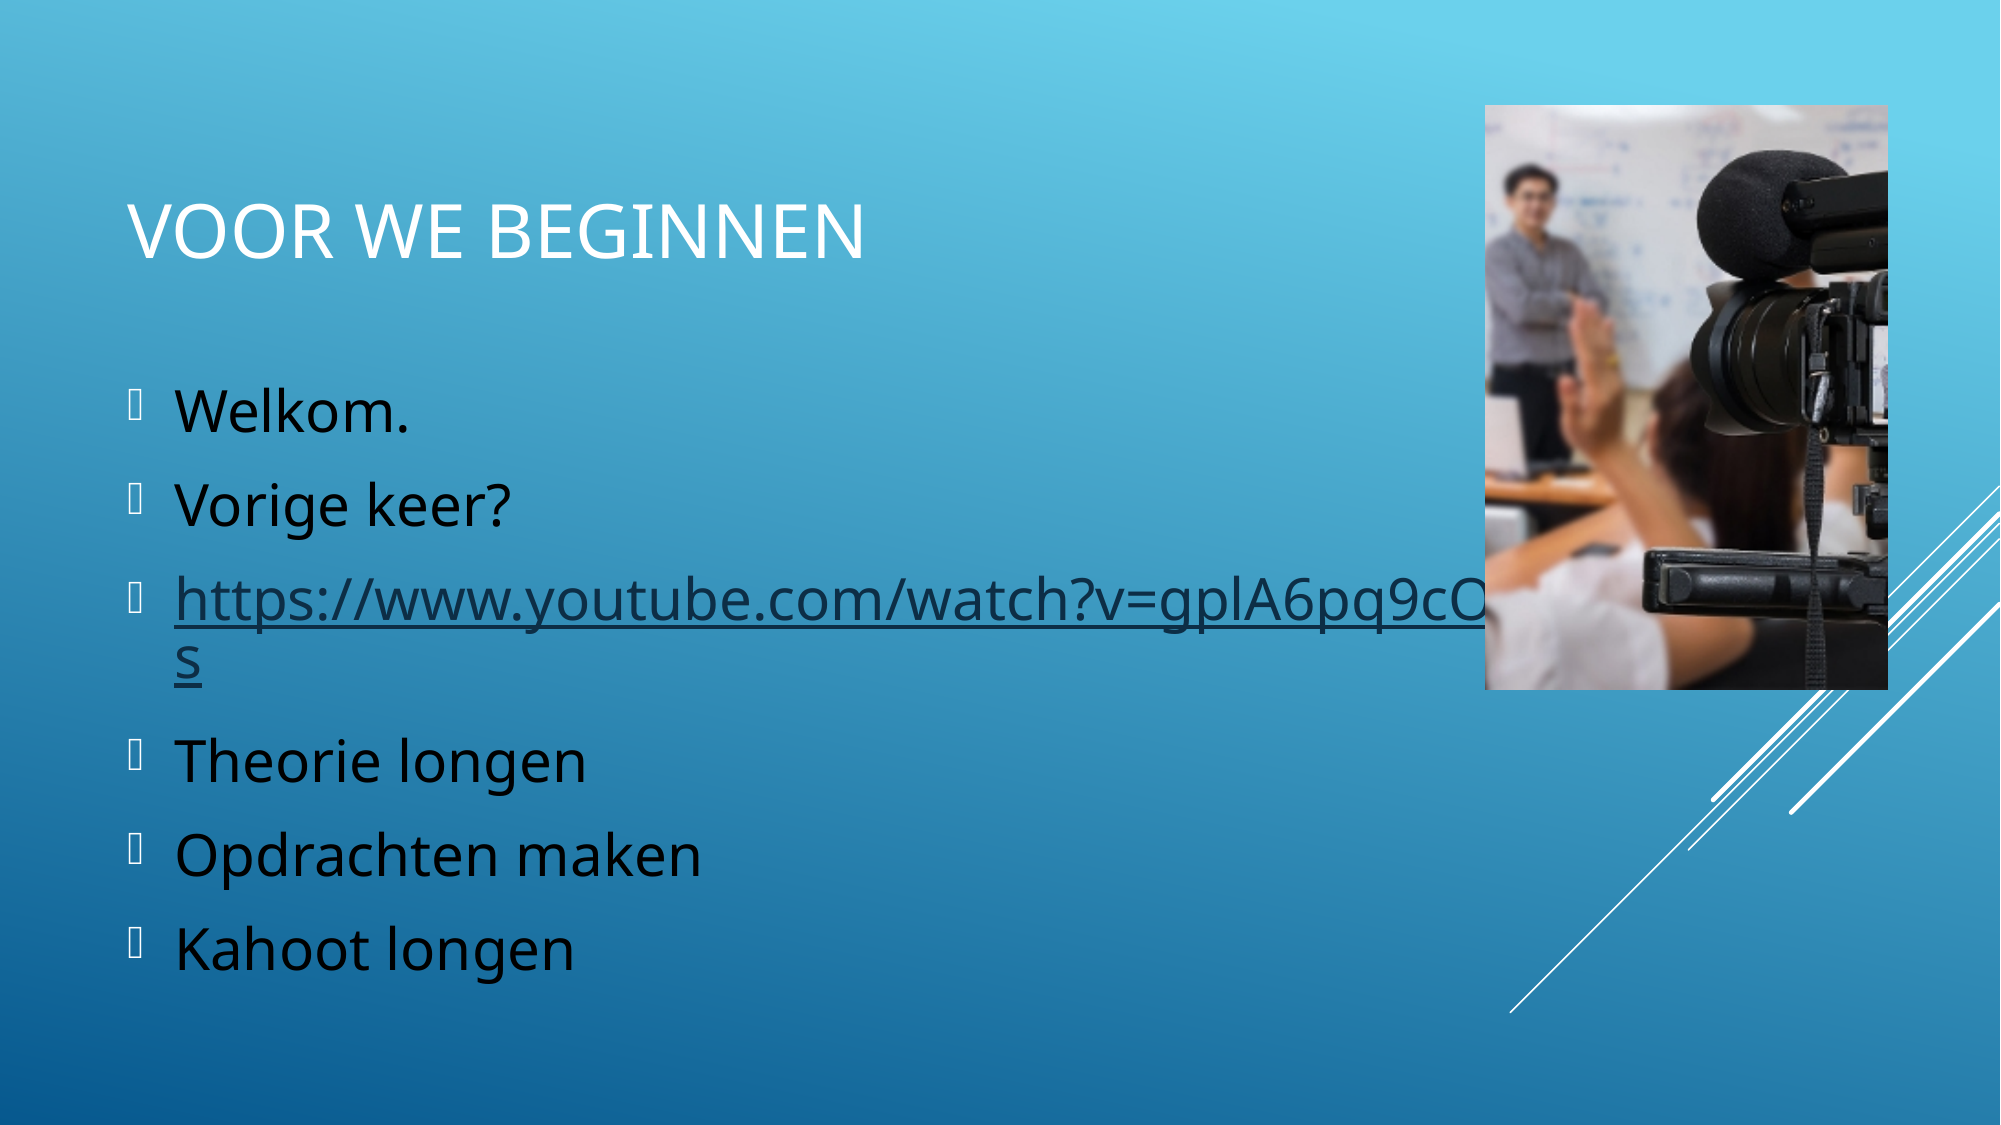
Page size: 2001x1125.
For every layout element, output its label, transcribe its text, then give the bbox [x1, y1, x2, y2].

list Welkom. Vorige keer? https://www.youtube.com/watch?v=gplA6pq9cOs Theorie longen Opdrachten maken Kahoot longen [112, 352, 1513, 946]
title Voor we beginnen [112, 105, 1485, 352]
picture [1485, 104, 1888, 690]
